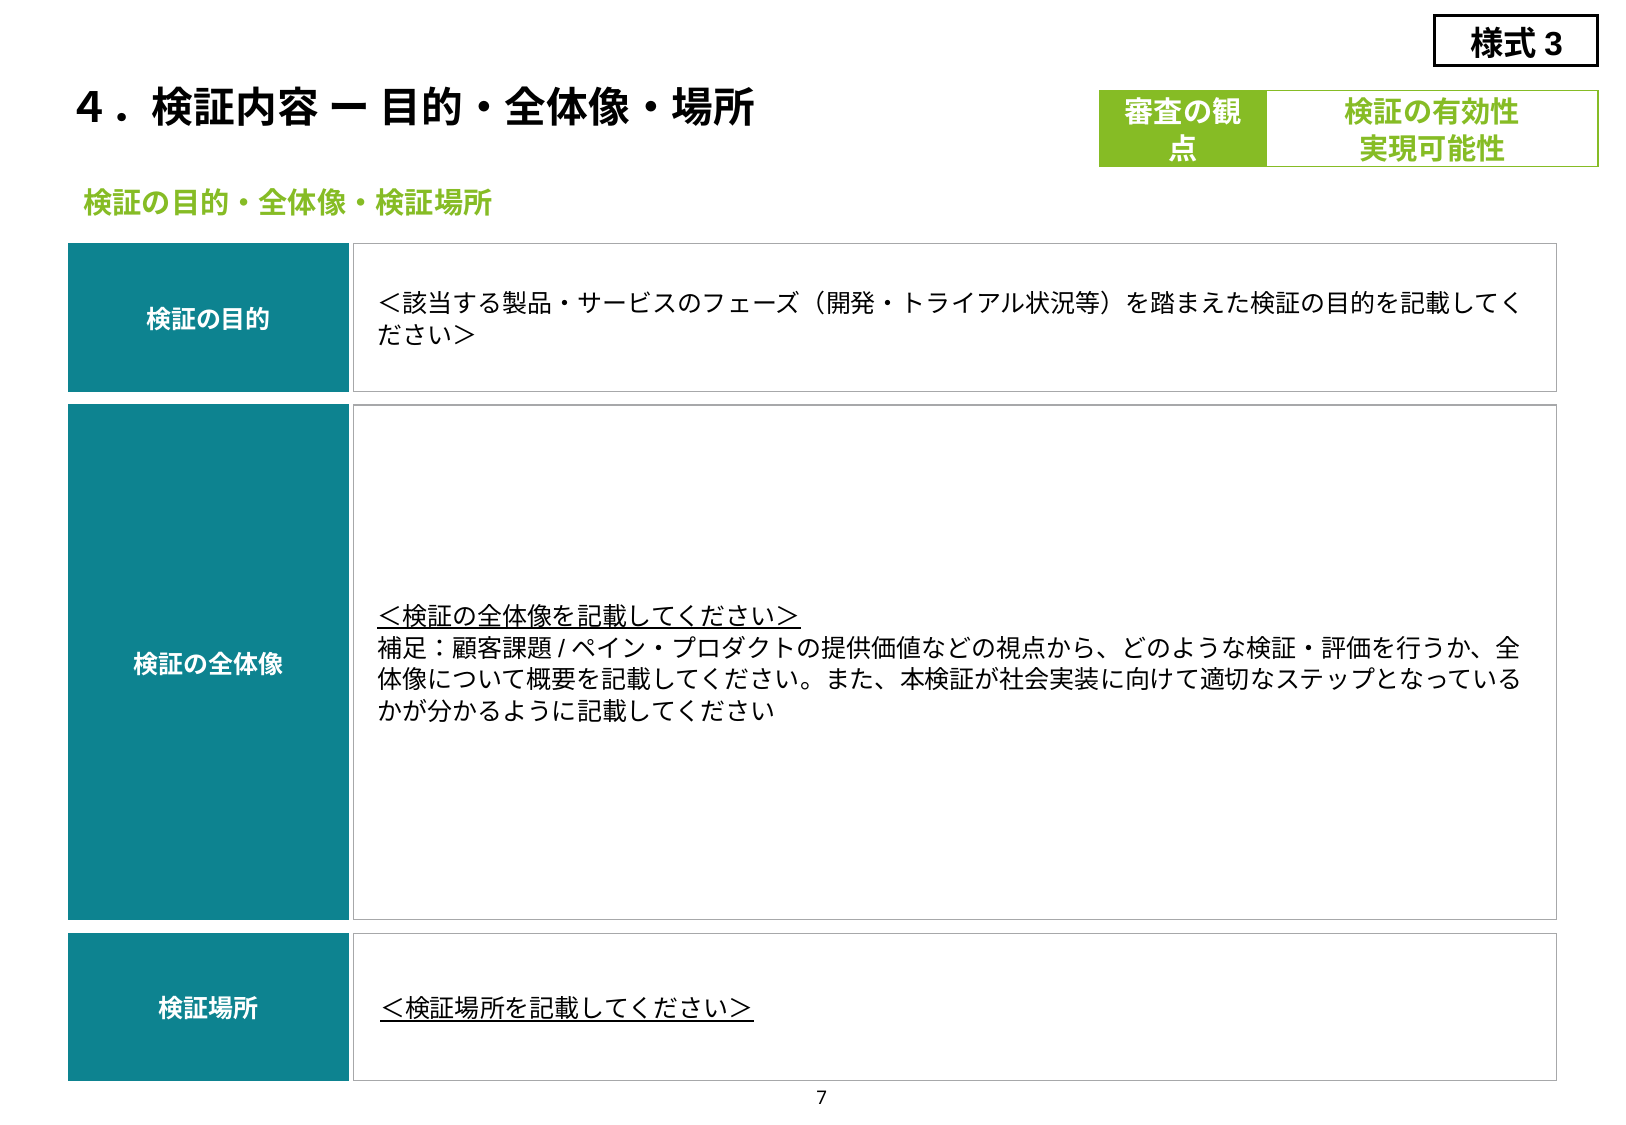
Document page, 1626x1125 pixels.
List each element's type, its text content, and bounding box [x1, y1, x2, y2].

text_box 様式3 [1434, 15, 1598, 66]
text_box 検証場所 [68, 933, 349, 1081]
text_box 検証の目的 [68, 243, 349, 392]
text_box ＜検証場所を記載してください＞ [353, 933, 1557, 1081]
text_box 検証の全体像 [68, 404, 349, 920]
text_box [1099, 89, 1599, 168]
text_box ＜該当する製品・サービスのフェーズ（開発・トライアル状況等）を踏まえた検証の目的を記載してください＞ [353, 243, 1557, 392]
text_box ４．検証内容 ー 目的・全体像・場所 [68, 29, 1557, 131]
text_box 検証の目的・全体像・検証場所 [68, 166, 784, 238]
slide_number 7 [797, 1080, 828, 1109]
text_box ＜検証の全体像を記載してください＞ 補足：顧客課題/ペイン・プロダクトの提供価値などの視点から、どのような検証・評価を行うか、全体像について概要を記載してください。また、本検証が社会実装に向けて適切なステップとなっているかが分かるように記載してください [353, 404, 1557, 920]
